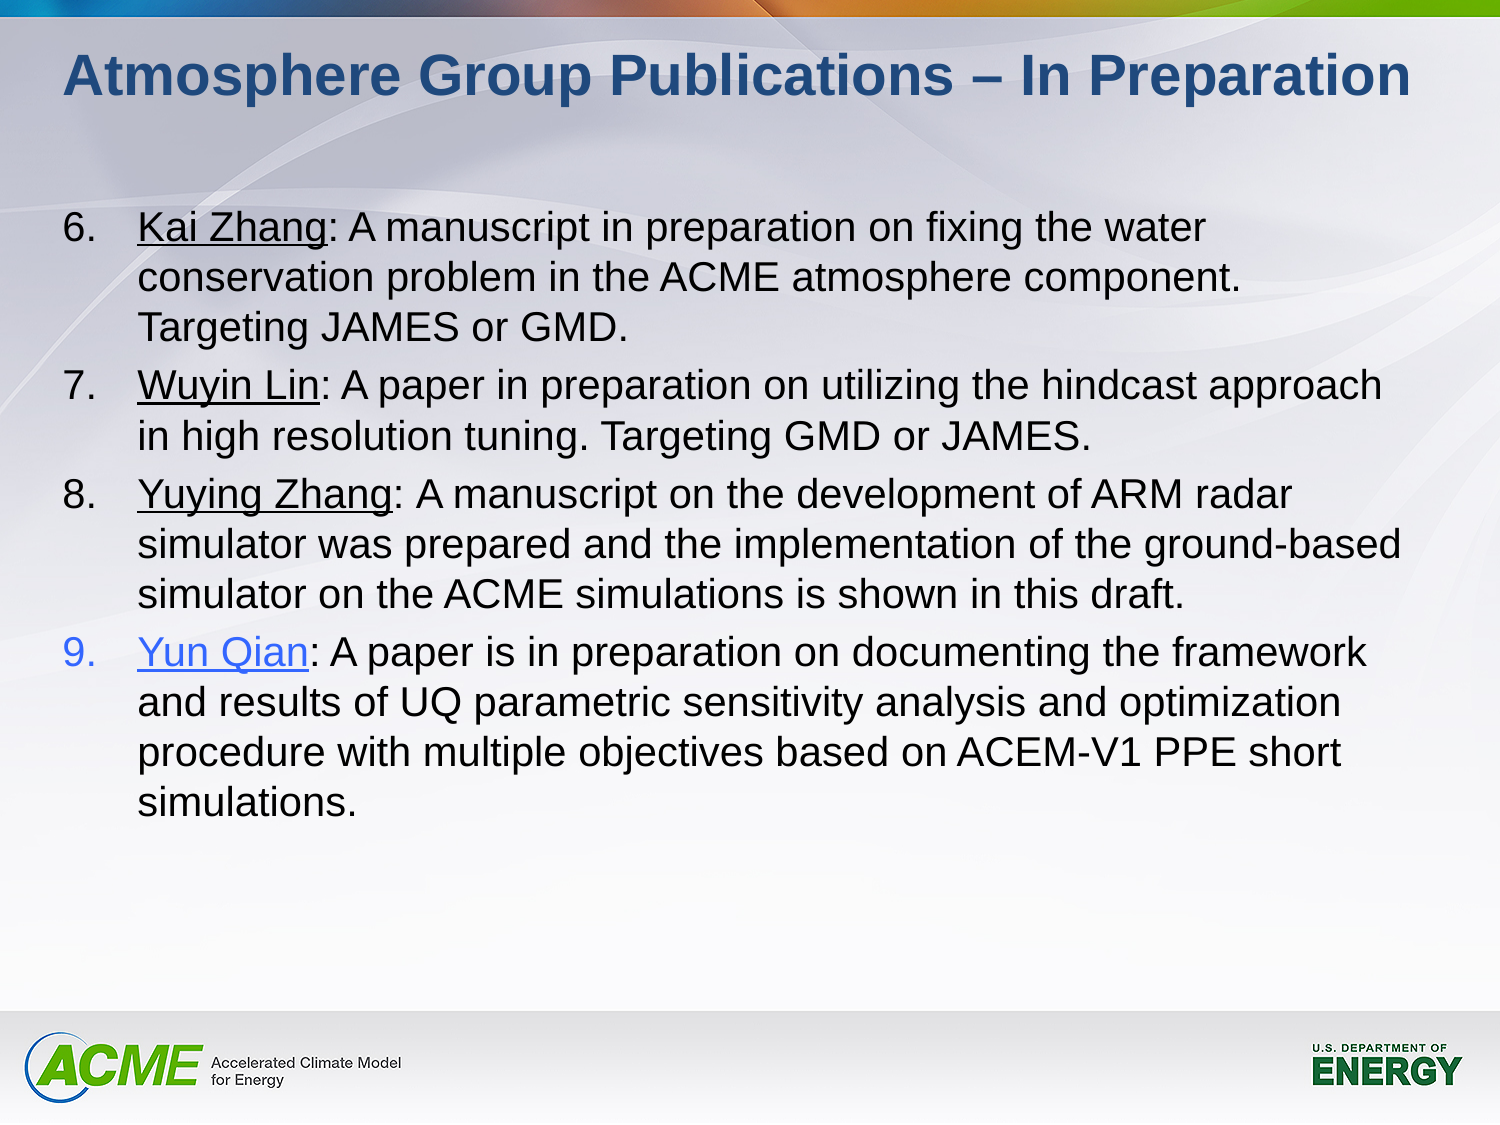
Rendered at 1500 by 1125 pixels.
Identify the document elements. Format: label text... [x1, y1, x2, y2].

title Atmosphere Group Publications – In Preparation [62, 37, 1438, 109]
list Kai Zhang: A manuscript in preparation on fixing the water conservation problem in the ACME atmosphere component. Targeting JAMES or GMD. Wuyin Lin: A paper in preparation on utilizing the hindcast approach in high resolution tuning. Targeting GMD or JAMES. Yuying Zhang: A manuscript on the development of ARM radar simulator was prepared and the implementation of the ground-based simulator on the ACME simulations is shown in this draft. Yun Qian: A paper is in preparation on documenting the framework and results of UQ parametric sensitivity analysis and optimization procedure with multiple objectives based on ACEM-V1 PPE short simulations. [62, 200, 1413, 897]
picture [0, 0, 1500, 1123]
